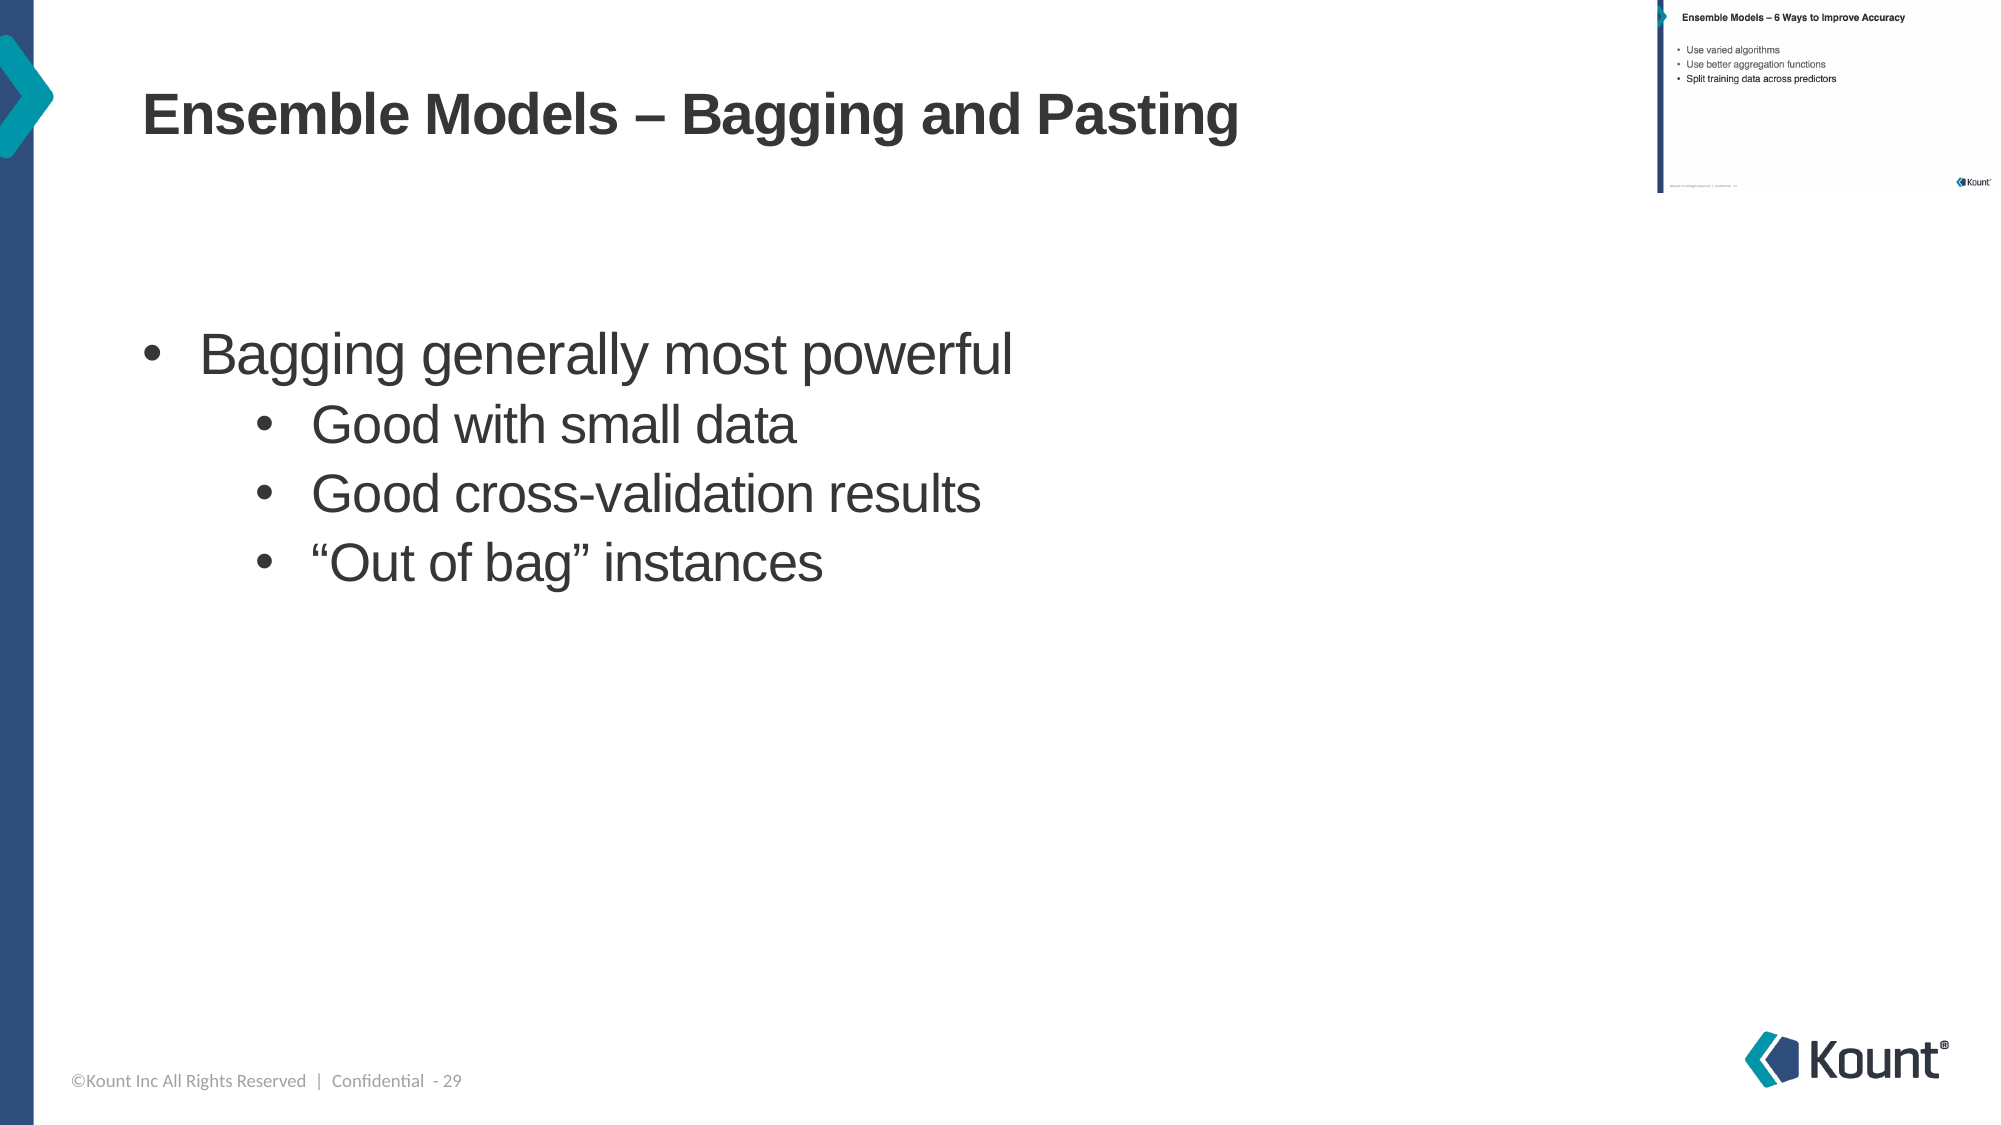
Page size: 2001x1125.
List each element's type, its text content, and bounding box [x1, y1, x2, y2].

picture [0, 0, 2000, 1125]
title Ensemble Models – Bagging and Pasting [127, 74, 1656, 158]
list Bagging generally most powerful Good with small data Good cross-validation results “Out of bag” instances [127, 316, 1876, 953]
